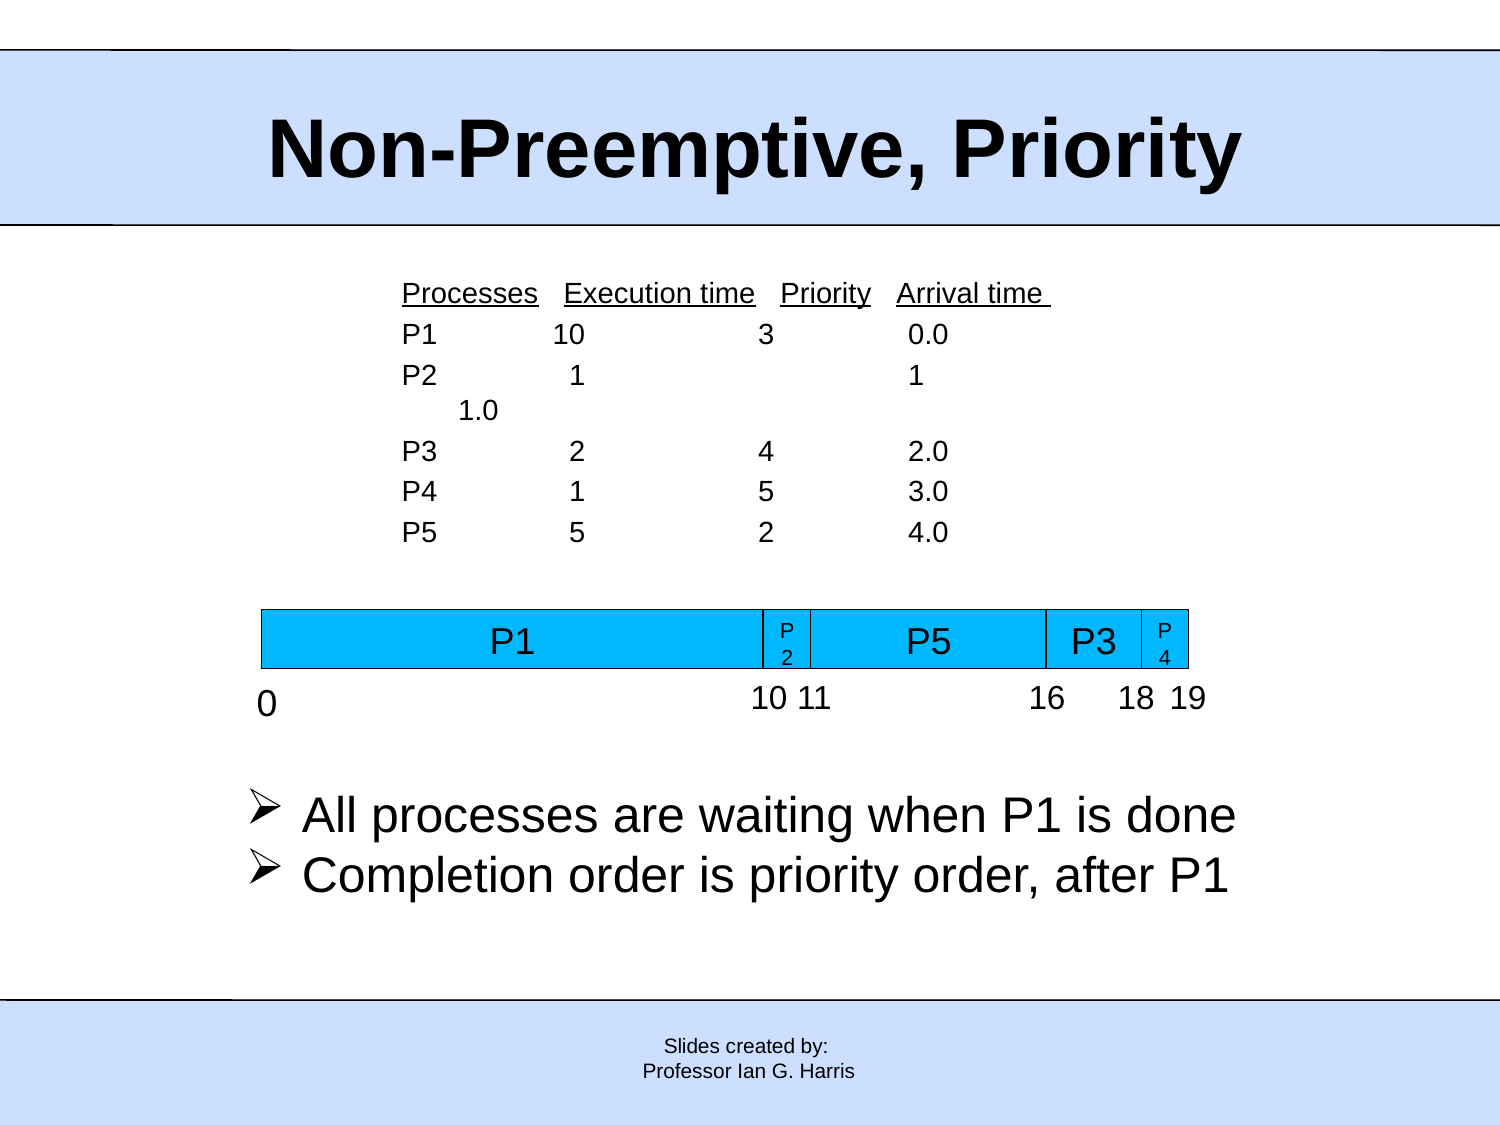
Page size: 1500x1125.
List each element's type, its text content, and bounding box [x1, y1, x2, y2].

title Non-Preemptive, Priority [40, 49, 1471, 238]
text_box Slides created by: Professor Ian G. Harris [512, 1025, 986, 1098]
text_box Processes Execution time Priority Arrival time P1 10 3 0.0 P2 1 1 1.0 P3 2 4 2.0 P4 1 5 3.0 P5 5 2 4.0 [386, 267, 1105, 539]
text_box All processes are waiting when P1 is done Completion order is priority order, after P1 [230, 774, 1253, 910]
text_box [241, 609, 1222, 733]
